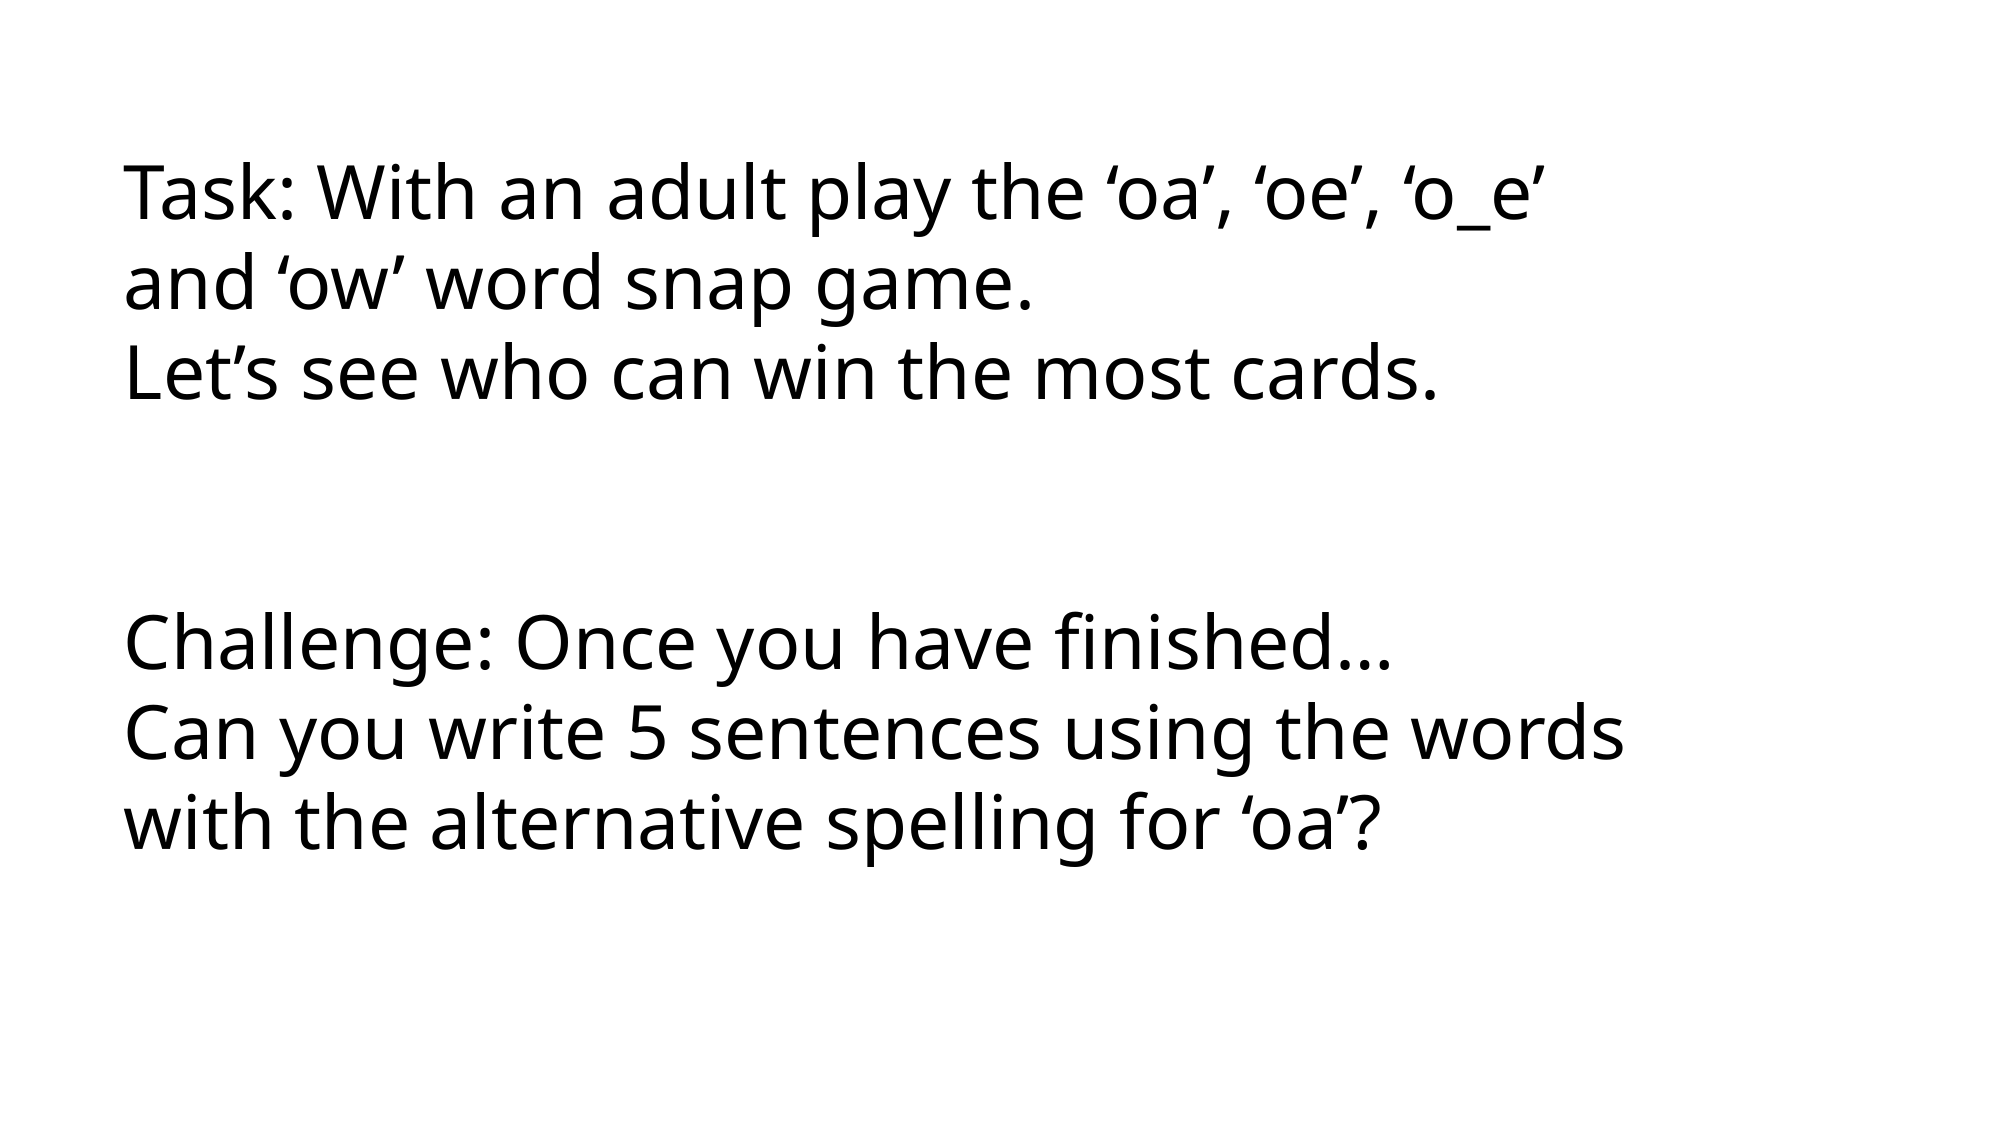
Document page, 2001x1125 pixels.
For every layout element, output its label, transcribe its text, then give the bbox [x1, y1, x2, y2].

text_box Task: With an adult play the ‘oa’, ‘oe’, ‘o_e’ and ‘ow’ word snap game. Let’s see who can win the most cards. Challenge: Once you have finished… Can you write 5 sentences using the words with the alternative spelling for ‘oa’? [109, 137, 1702, 872]
